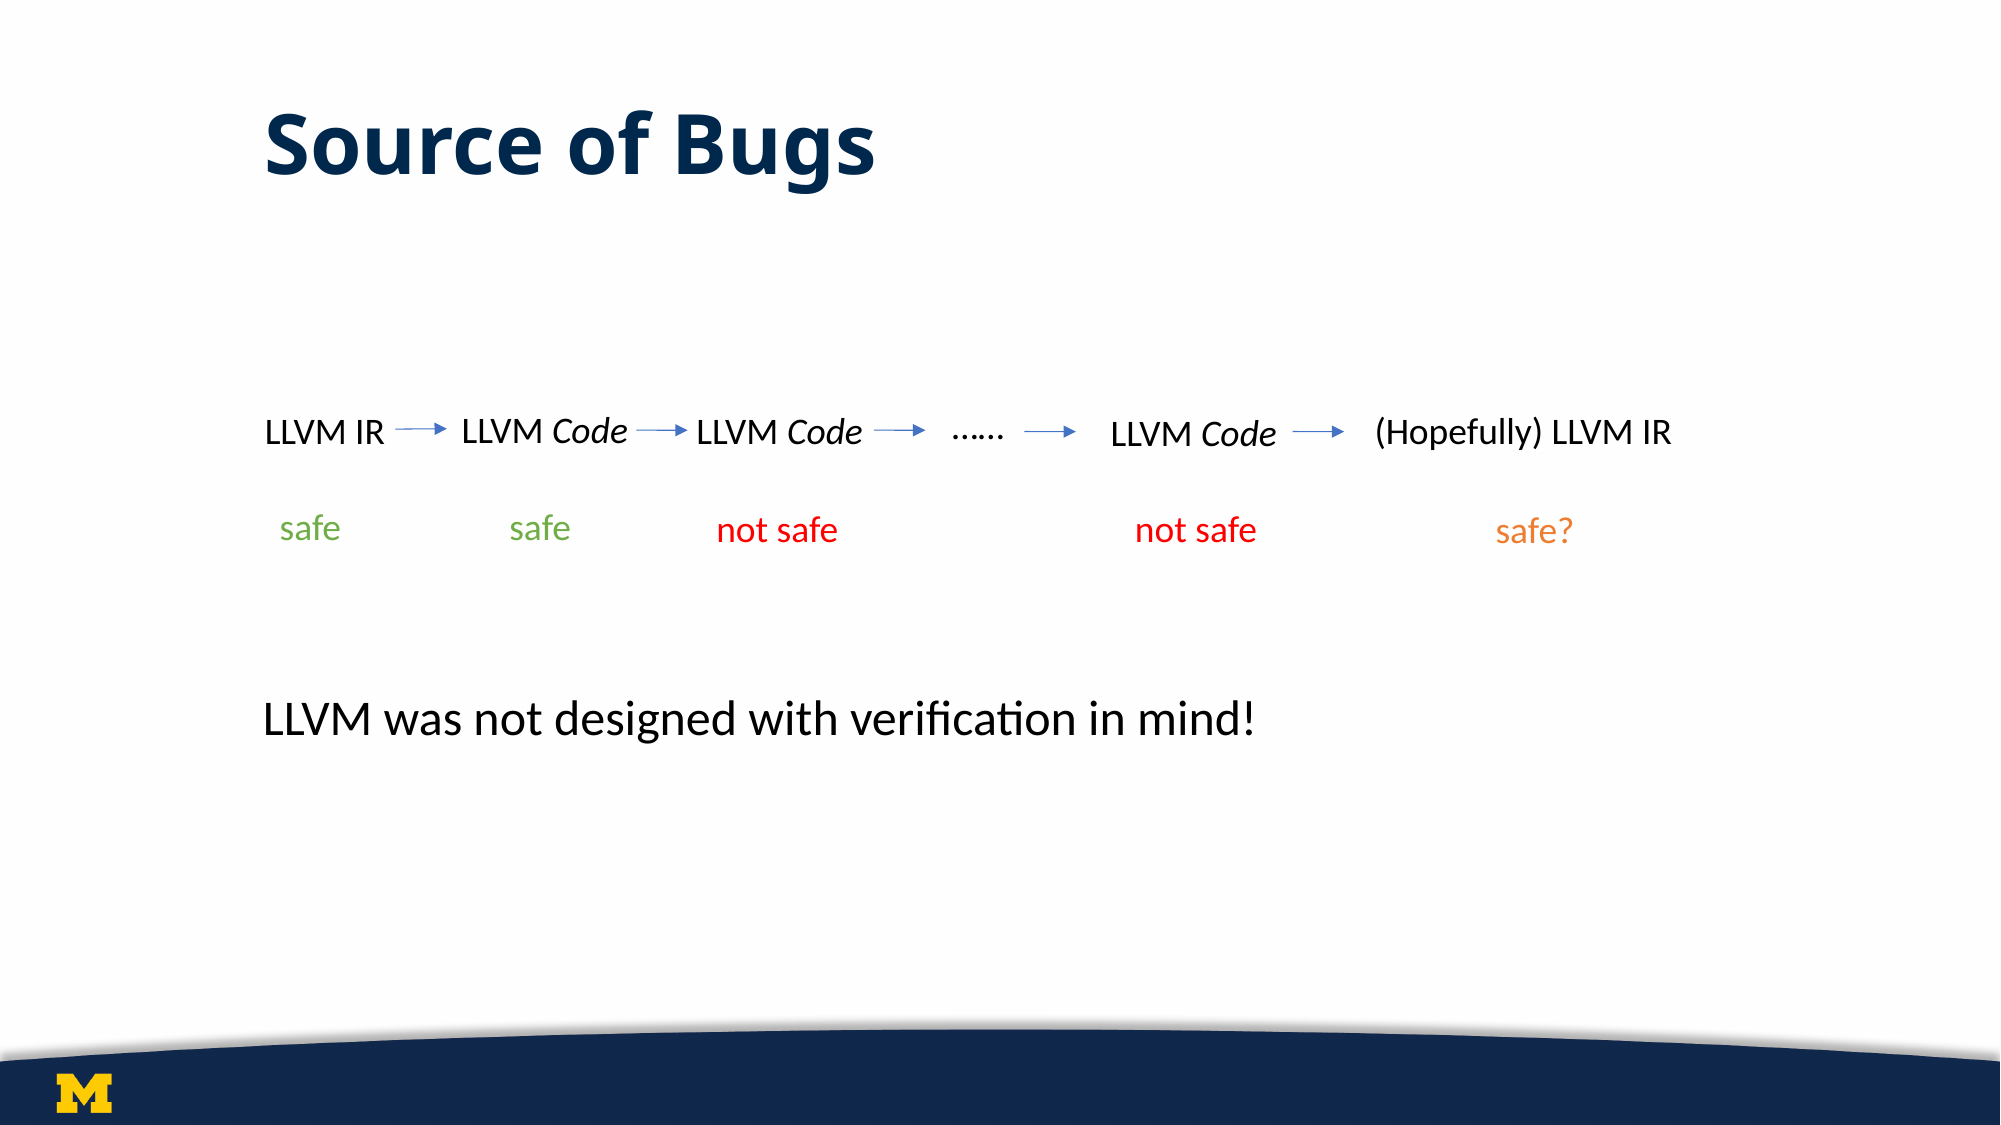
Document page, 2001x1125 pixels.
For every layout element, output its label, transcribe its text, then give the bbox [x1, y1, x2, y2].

text_box LLVM was not designed with verification in mind! [248, 678, 1627, 753]
title Source of Bugs [249, 58, 1750, 200]
text_box safe [264, 495, 396, 555]
text_box safe [494, 495, 626, 555]
text_box LLVM IR [249, 399, 607, 460]
text_box LLVM Code [681, 399, 1039, 460]
picture [0, 0, 2000, 1125]
text_box …… [937, 394, 1140, 454]
text_box LLVM Code [1095, 401, 1453, 461]
text_box not safe [701, 497, 874, 557]
text_box LLVM Code [446, 398, 804, 459]
text_box not safe [1120, 497, 1293, 557]
text_box safe? [1480, 498, 1612, 559]
text_box (Hopefully) LLVM IR [1359, 399, 1696, 460]
